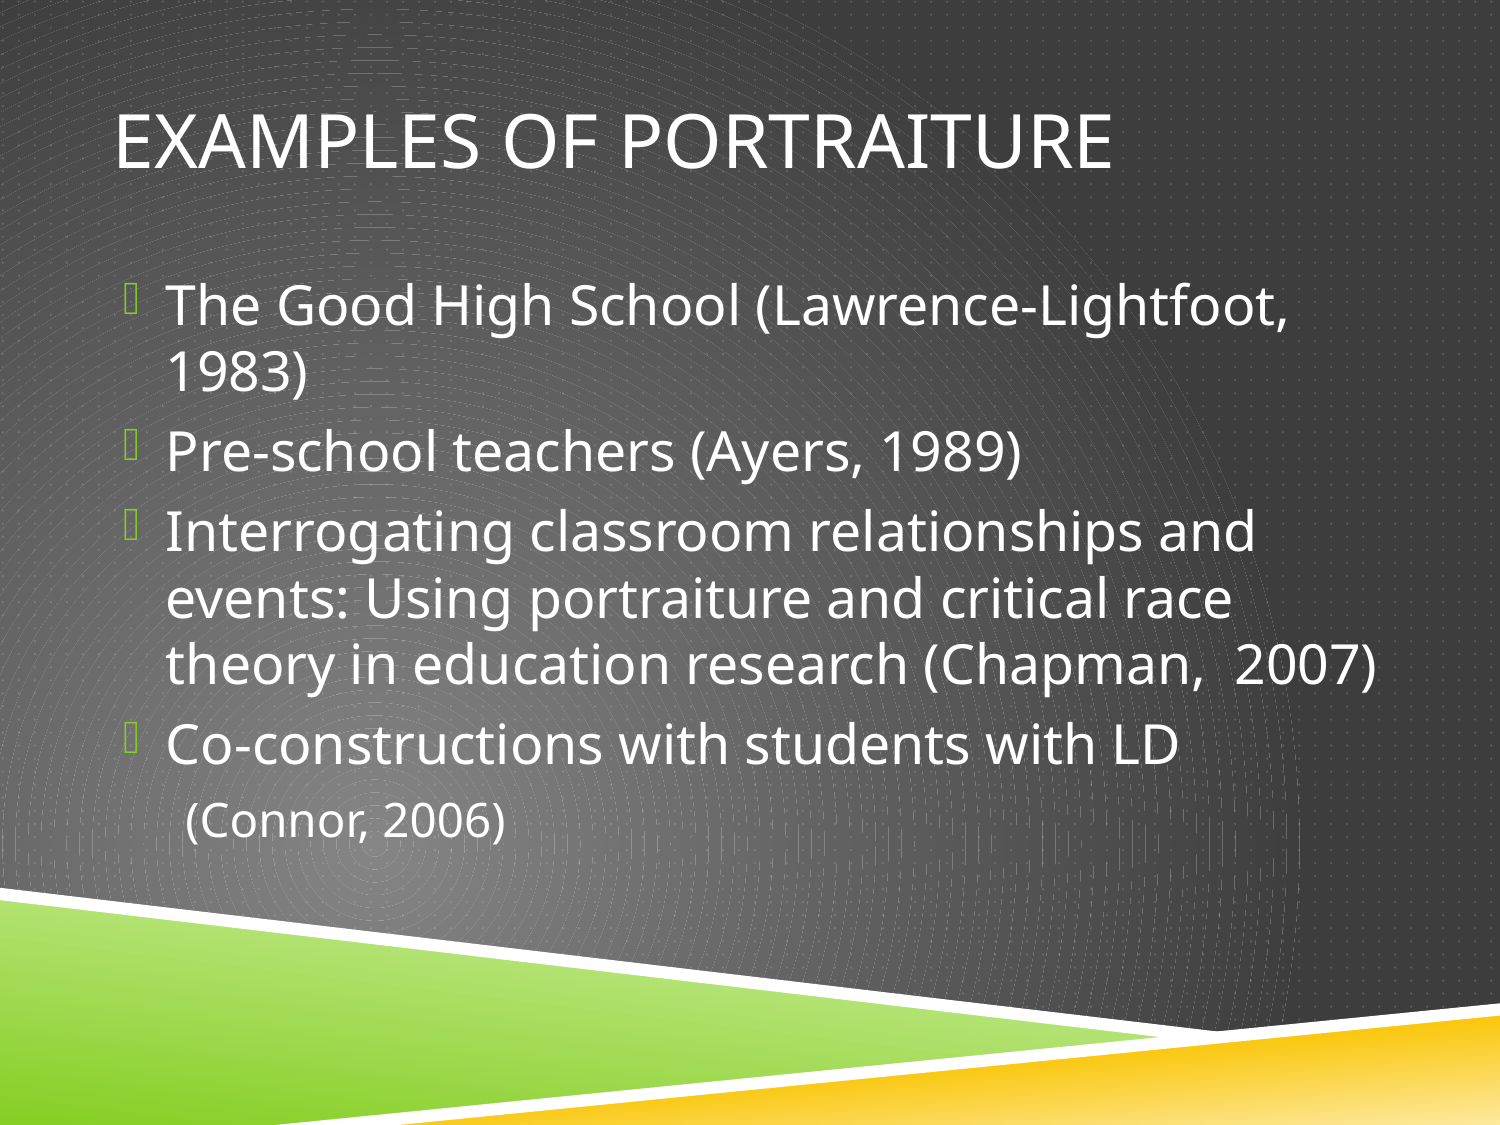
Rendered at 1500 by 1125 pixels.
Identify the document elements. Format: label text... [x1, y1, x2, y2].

list The Good High School (Lawrence-Lightfoot, 1983) Pre-school teachers (Ayers, 1989) Interrogating classroom relationships and events: Using portraiture and critical race theory in education research (Chapman, 2007) Co-constructions with students with LD (Connor, 2006) [112, 262, 1388, 875]
title Examples of Portraiture [112, 45, 1388, 233]
